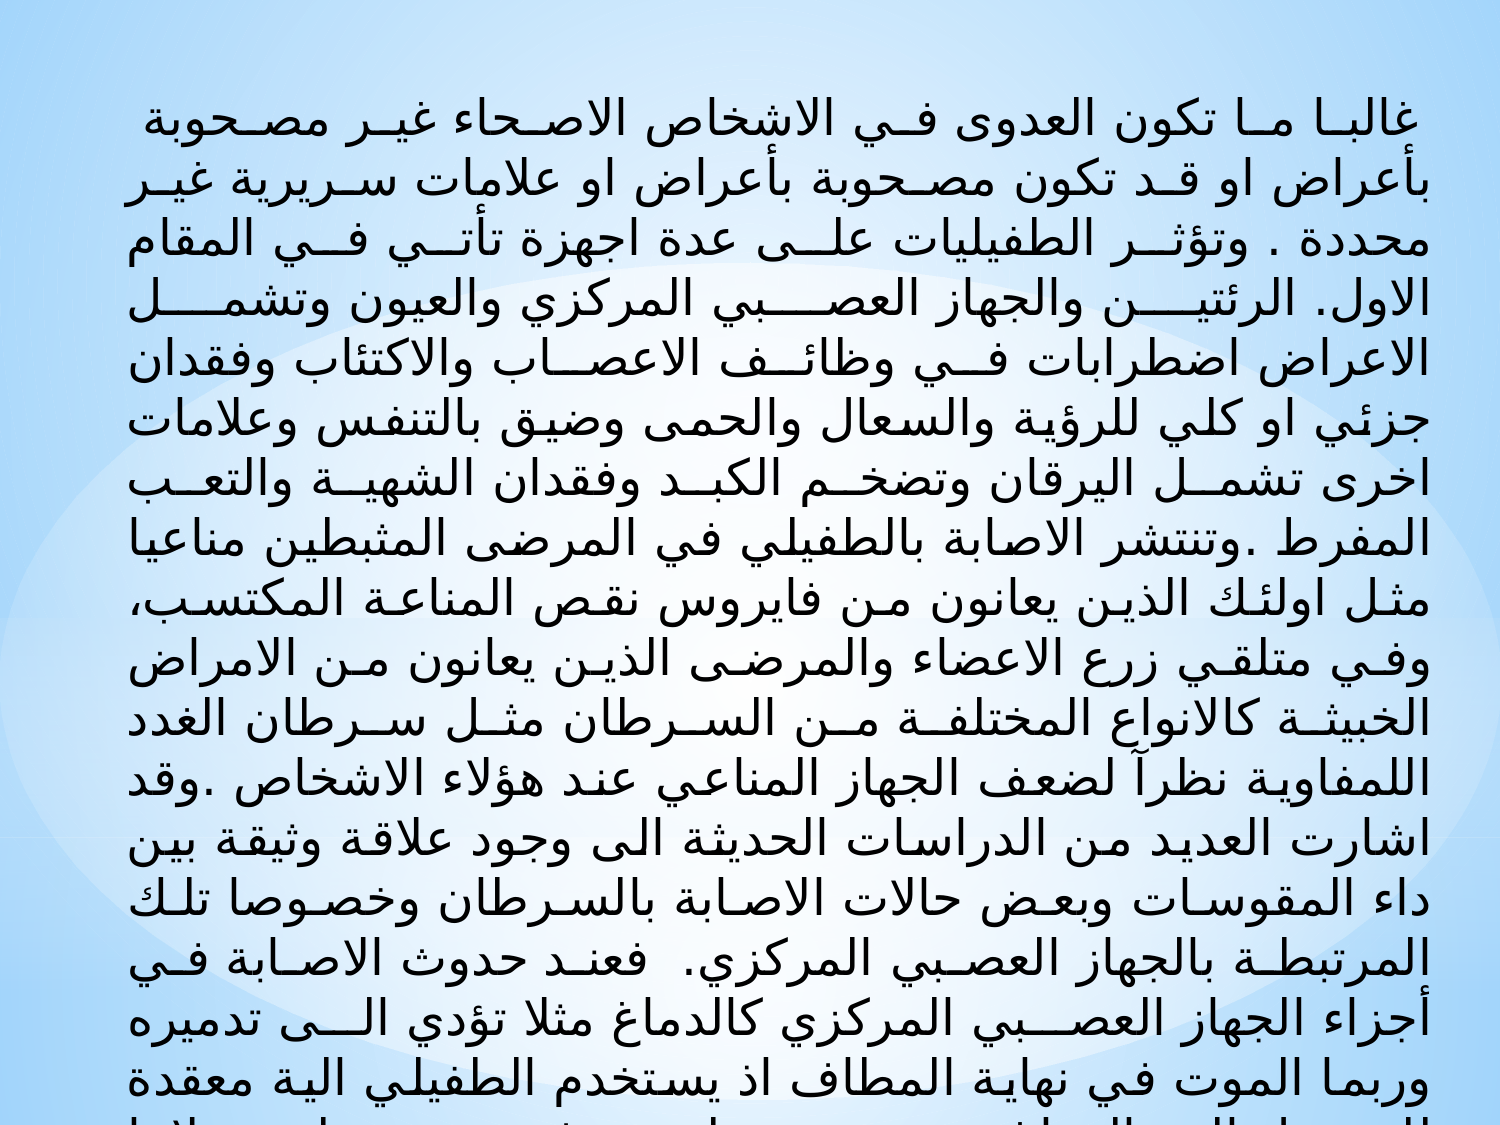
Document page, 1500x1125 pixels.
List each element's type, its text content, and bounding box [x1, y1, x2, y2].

text_box غالبا ما تكون العدوى في الاشخاص الاصحاء غير مصحوبة بأعراض او قد تكون مصحوبة بأعراض او علامات سريرية غير محددة . وتؤثر الطفيليات على عدة اجهزة تأتي في المقام الاول. الرئتين والجهاز العصبي المركزي والعيون وتشمل الاعراض اضطرابات في وظائف الاعصاب والاكتئاب وفقدان جزئي او كلي للرؤية والسعال والحمى وضيق بالتنفس وعلامات اخرى تشمل اليرقان وتضخم الكبد وفقدان الشهية والتعب المفرط .وتنتشر الاصابة بالطفيلي في المرضى المثبطين مناعيا مثل اولئك الذين يعانون من فايروس نقص المناعة المكتسب، وفي متلقي زرع الاعضاء والمرضى الذين يعانون من الامراض الخبيثة كالانواع المختلفة من السرطان مثل سرطان الغدد اللمفاوية نظرآ لضعف الجهاز المناعي عند هؤلاء الاشخاص .وقد اشارت العديد من الدراسات الحديثة الى وجود علاقة وثيقة بين داء المقوسات وبعض حالات الاصابة بالسرطان وخصوصا تلك المرتبطة بالجهاز العصبي المركزي. فعند حدوث الاصابة في أجزاء الجهاز العصبي المركزي كالدماغ مثلا تؤدي الى تدميره وربما الموت في نهاية المطاف اذ يستخدم الطفيلي الية معقدة للوصول الى الدماغ وبمجرد وصوله سوف يغزو مختلف خلايا المخ بما في ذلك الخلايا العصبية Nerve Cell [112, 78, 1447, 1125]
